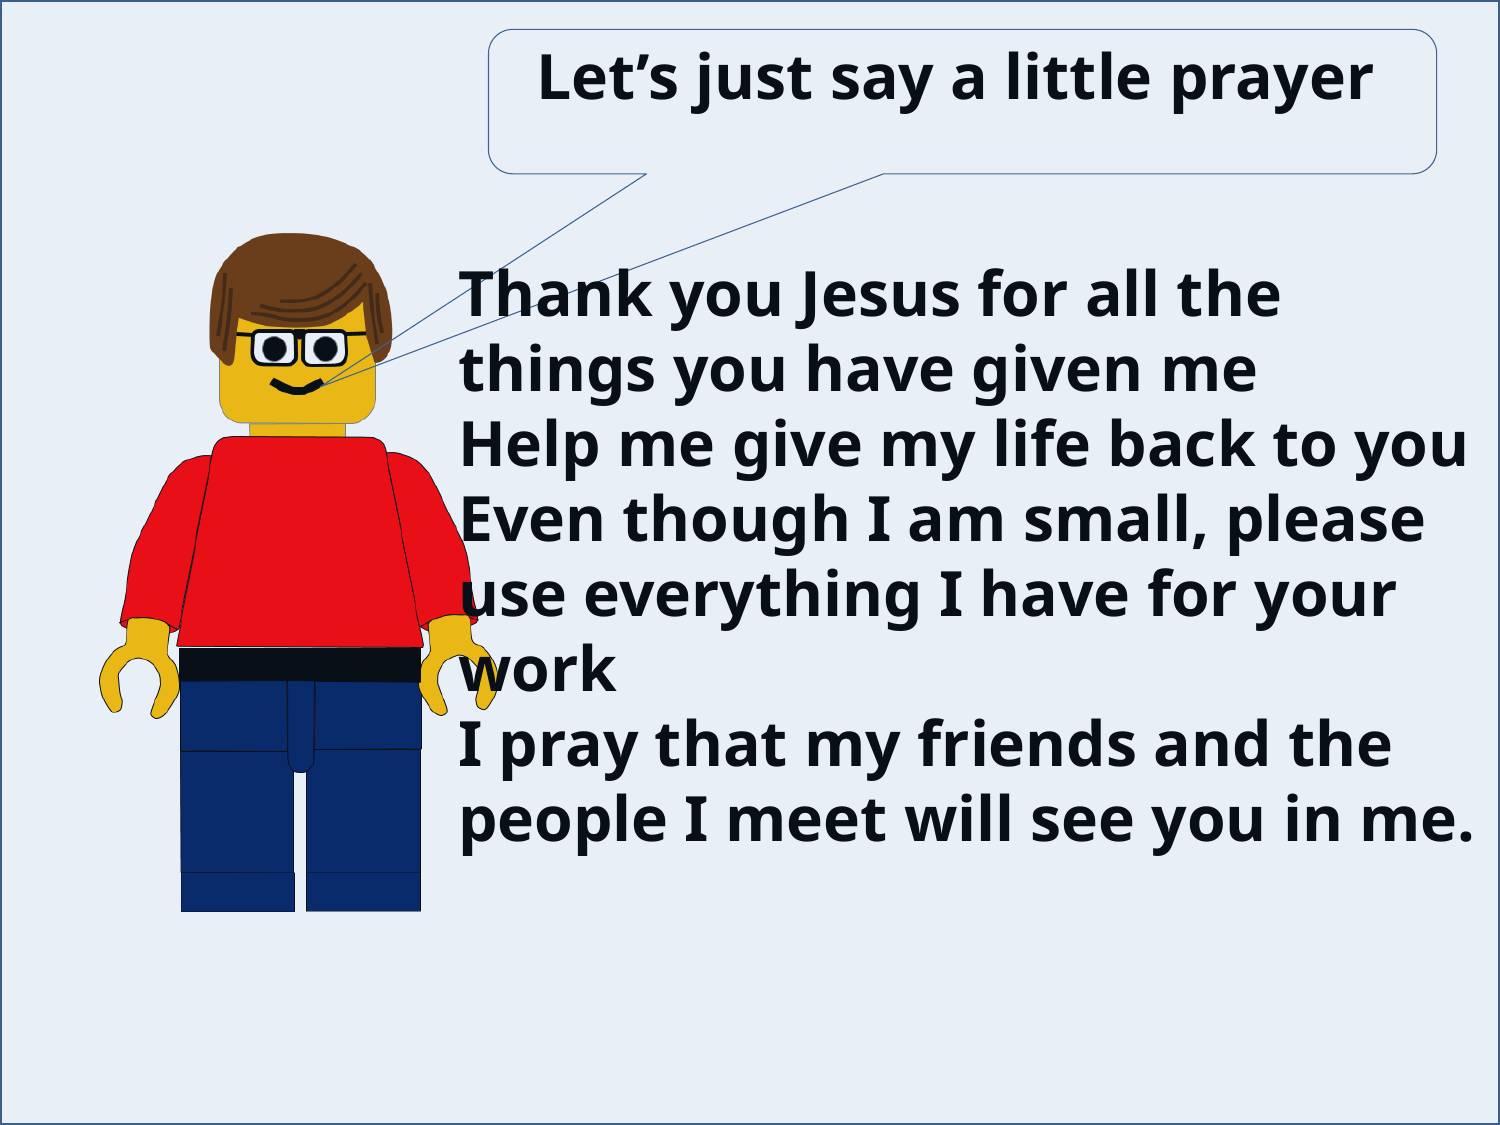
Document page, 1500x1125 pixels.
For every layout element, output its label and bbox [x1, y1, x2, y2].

text_box [0, 0, 1500, 1125]
picture [99, 233, 498, 913]
text_box [474, 29, 1437, 175]
